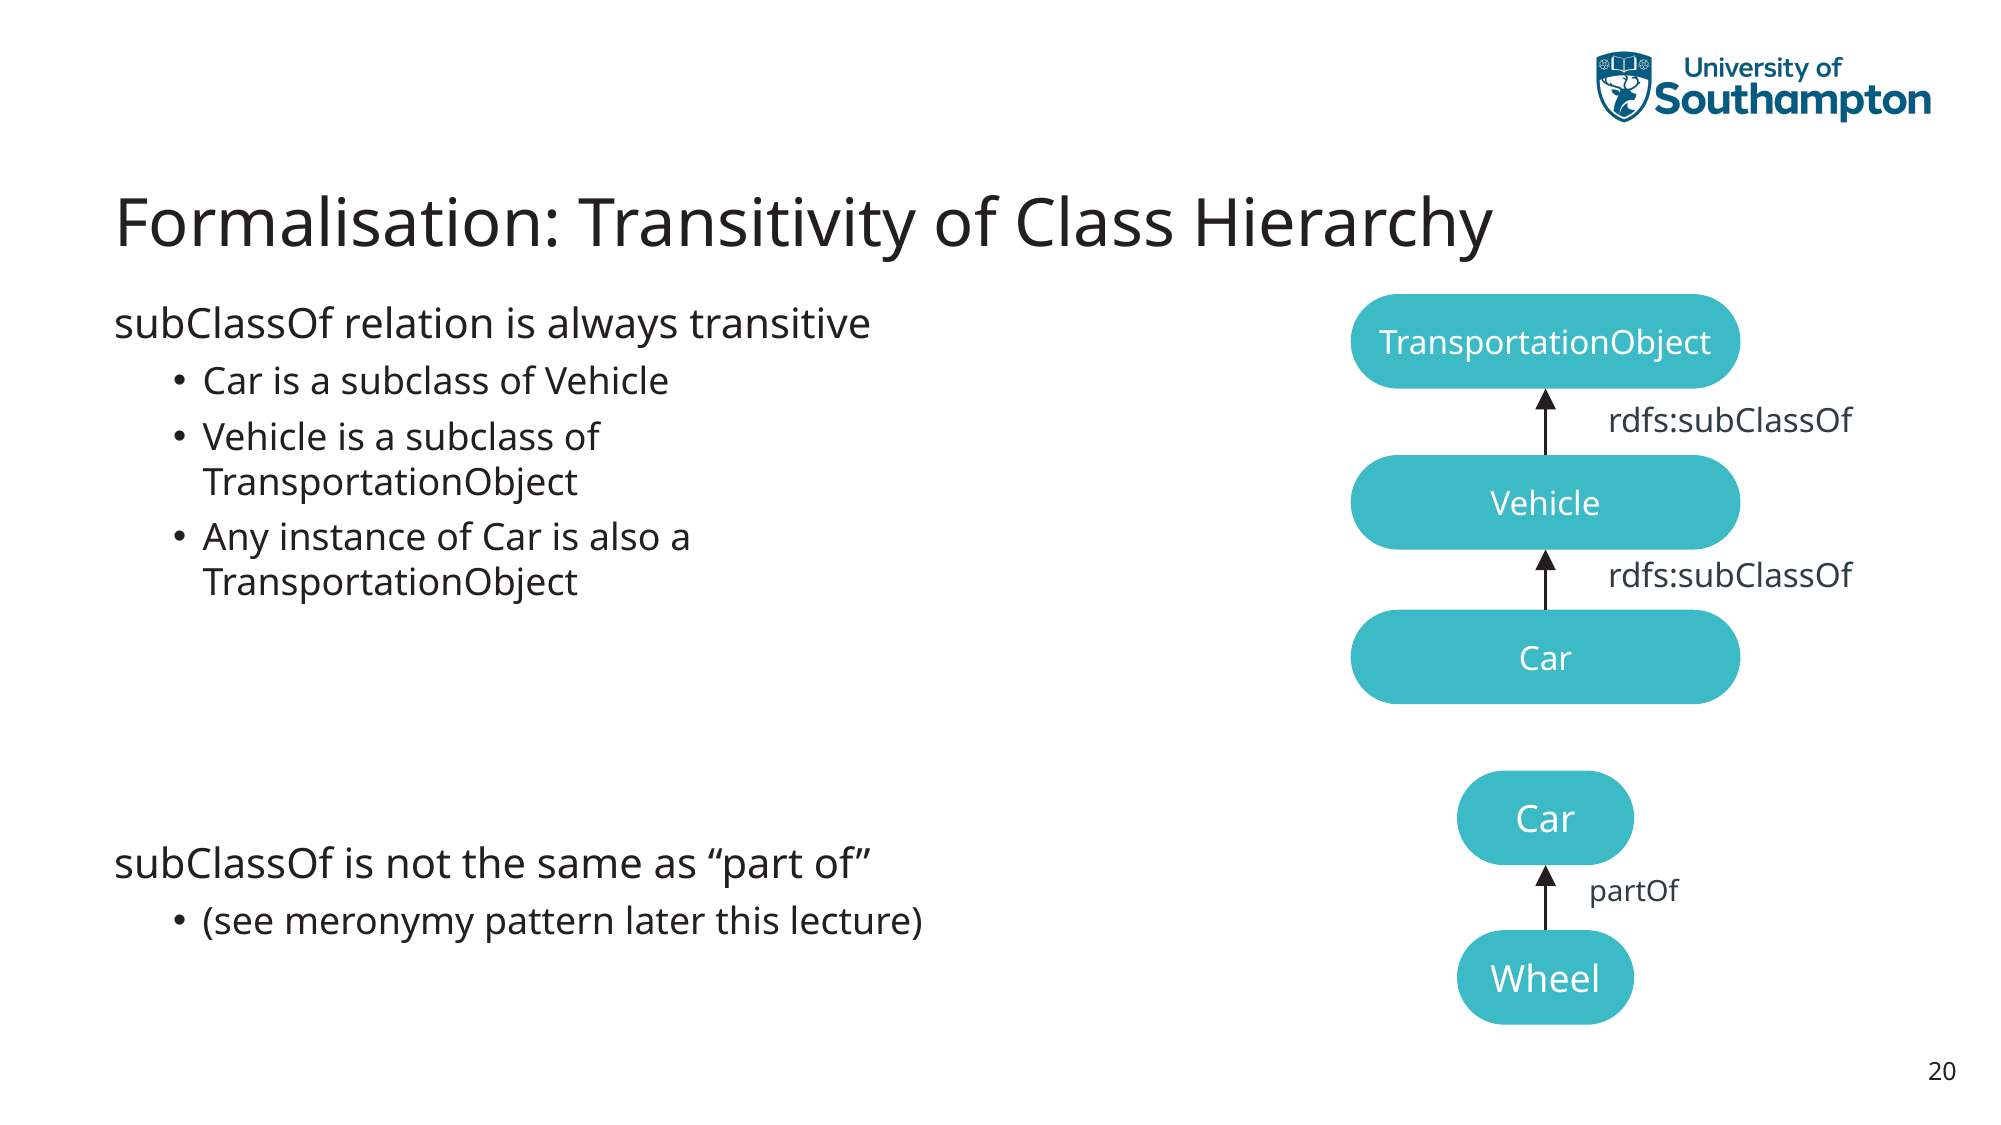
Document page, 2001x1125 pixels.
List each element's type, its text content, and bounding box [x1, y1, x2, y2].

title Formalisation: Transitivity of Class Hierarchy [102, 113, 1898, 268]
text_box rdfs:subClassOf [1592, 546, 1869, 602]
picture [1626, 78, 1648, 111]
text_box Car [1350, 609, 1742, 705]
picture [1600, 80, 1617, 111]
picture [1730, 97, 1736, 113]
text_box TransportationObject [1350, 293, 1742, 390]
text_box Car [1456, 770, 1635, 866]
picture [1689, 97, 1698, 108]
text_box Vehicle [1350, 454, 1742, 551]
text_box Wheel [1456, 929, 1635, 1026]
list subClassOf relation is always transitive Car is a subclass of Vehicle Vehicle is a subclass of TransportationObject Any instance of Car is also a TransportationObject subClassOf is not the same as “part of” (see meronymy pattern later this lecture) [102, 290, 989, 1024]
picture [1782, 97, 1791, 108]
picture [1823, 97, 1830, 113]
picture [1758, 97, 1766, 113]
picture [1527, 0, 2000, 220]
picture [1890, 97, 1900, 108]
picture [1808, 97, 1815, 113]
picture [1607, 76, 1624, 88]
picture [1847, 97, 1857, 108]
picture [1626, 76, 1636, 88]
text_box partOf [1573, 864, 1695, 916]
text_box rdfs:subClassOf [1592, 391, 1869, 448]
